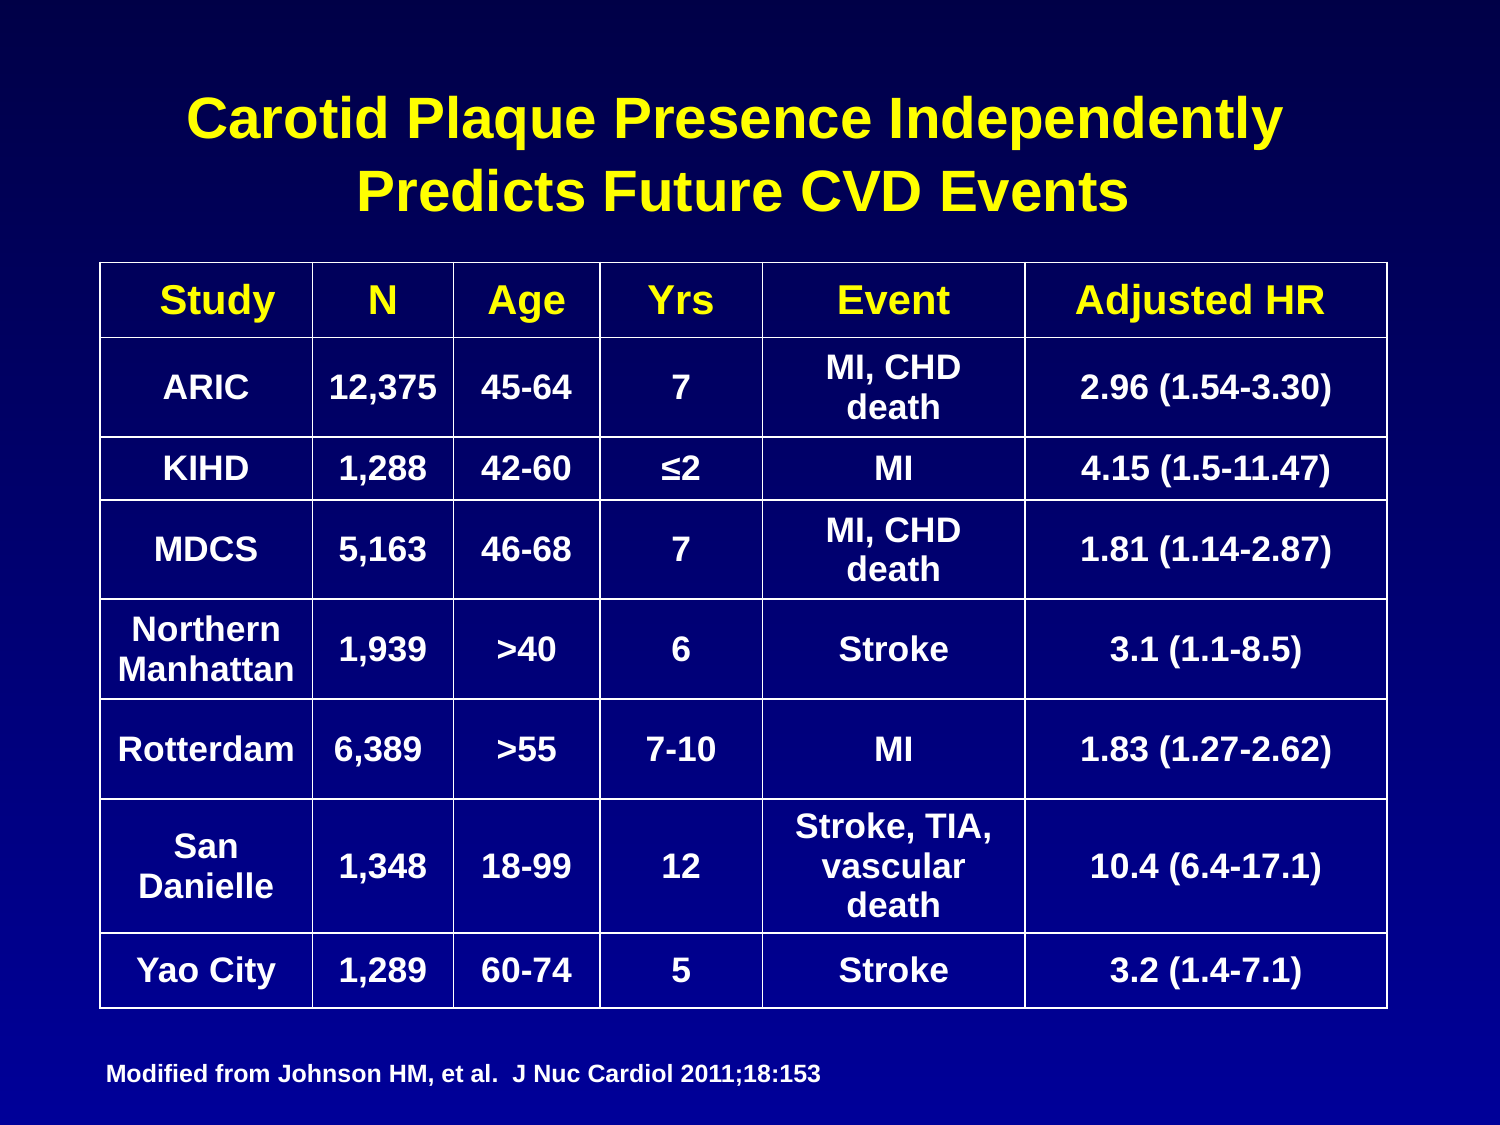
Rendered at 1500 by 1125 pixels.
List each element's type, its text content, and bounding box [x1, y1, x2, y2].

table_cell 1.81 (1.14-2.87) [1026, 501, 1386, 598]
table_cell KIHD [101, 438, 312, 499]
table_cell San Danielle [101, 800, 312, 932]
table_cell 5,163 [313, 501, 453, 598]
table_cell 12 [601, 800, 762, 932]
table_cell 45-64 [454, 338, 599, 436]
table_cell Yao City [101, 934, 312, 1007]
table_cell >40 [454, 600, 599, 698]
table_cell MI, CHD death [763, 338, 1024, 436]
table_cell 1,939 [313, 600, 453, 698]
table_header Yrs [601, 263, 762, 337]
table_cell 12,375 [313, 338, 453, 436]
table_cell ≤2 [601, 438, 762, 499]
table_cell 7-10 [601, 700, 762, 798]
title Carotid Plaque Presence Independently Predicts Future CVD Events [37, 62, 1450, 238]
table_cell Stroke, TIA, vascular death [763, 800, 1024, 932]
table_header Event [763, 263, 1024, 337]
table_cell 1,289 [313, 934, 453, 1007]
table_cell 3.1 (1.1-8.5) [1026, 600, 1386, 698]
table_cell MI [763, 438, 1024, 499]
table_cell 7 [601, 338, 762, 436]
table_cell 4.15 (1.5-11.47) [1026, 438, 1386, 499]
table_cell MDCS [101, 501, 312, 598]
table_cell 46-68 [454, 501, 599, 598]
table_cell 1,288 [313, 438, 453, 499]
table_cell Rotterdam [101, 700, 312, 798]
table_cell 42-60 [454, 438, 599, 499]
table_cell ARIC [101, 338, 312, 436]
table_header N [313, 263, 453, 337]
table_cell Stroke [763, 934, 1024, 1007]
table_cell 7 [601, 501, 762, 598]
table_cell 18-99 [454, 800, 599, 932]
table_cell 6 [601, 600, 762, 698]
table_cell MI, CHD death [763, 501, 1024, 598]
table_header Adjusted HR [1026, 263, 1386, 337]
table_cell >55 [454, 700, 599, 798]
table_header Study [101, 263, 312, 337]
table_cell 2.96 (1.54-3.30) [1026, 338, 1386, 436]
table_header Age [454, 263, 599, 337]
table_cell 1.83 (1.27-2.62) [1026, 700, 1386, 798]
table_cell 5 [601, 934, 762, 1007]
table_cell 10.4 (6.4-17.1) [1026, 800, 1386, 932]
table_cell MI [763, 700, 1024, 798]
table_cell Northern Manhattan [101, 600, 312, 698]
table_cell 1,348 [313, 800, 453, 932]
table_cell 6,389 [313, 700, 453, 798]
text_box Modified from Johnson HM, et al. J Nuc Cardiol 2011;18:153 [105, 1057, 1413, 1088]
table_cell 60-74 [454, 934, 599, 1007]
table_cell 3.2 (1.4-7.1) [1026, 934, 1386, 1007]
table_cell Stroke [763, 600, 1024, 698]
